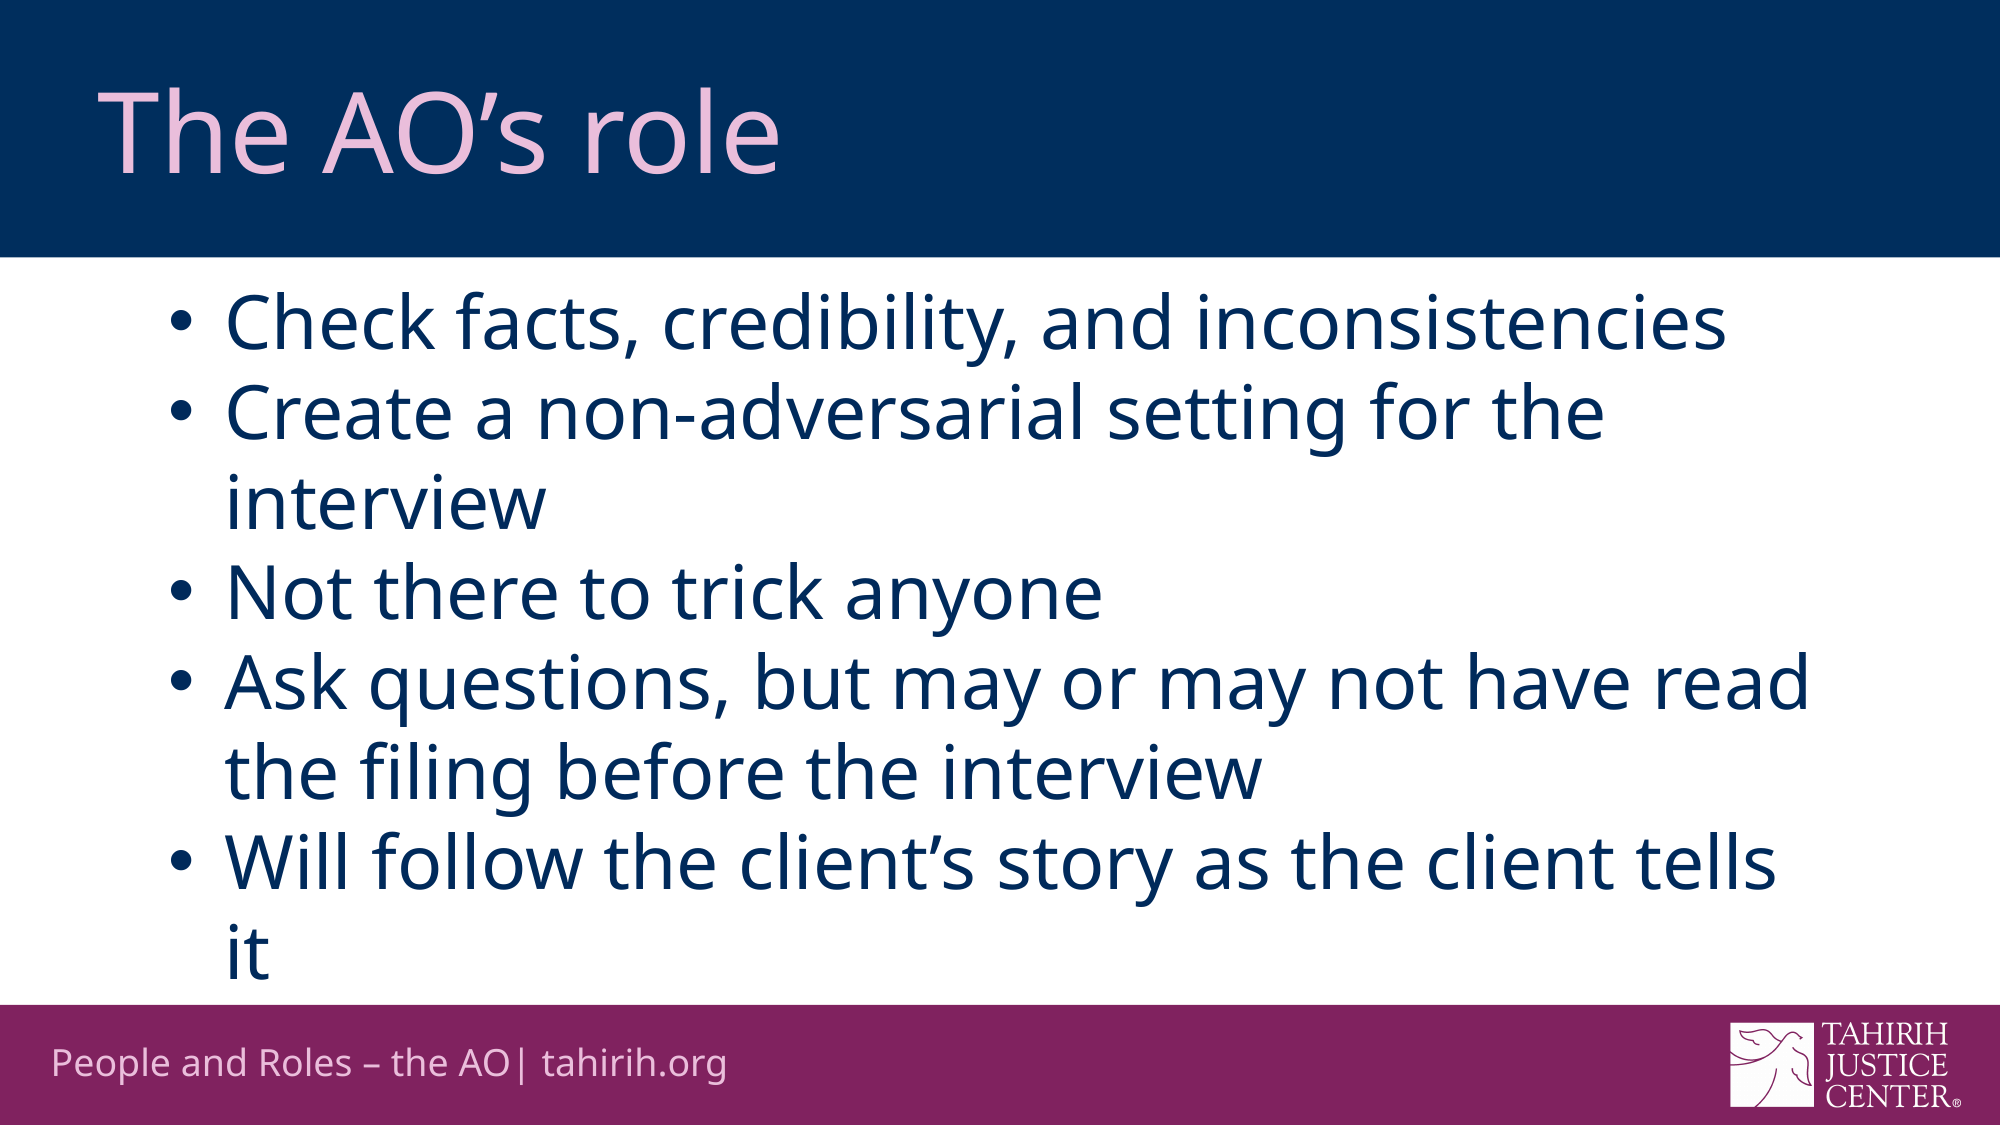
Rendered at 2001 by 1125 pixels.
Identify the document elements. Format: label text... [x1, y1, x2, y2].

text_box People and Roles – the AO| tahirih.org [35, 1031, 744, 1091]
text_box Check facts, credibility, and inconsistencies Create a non-adversarial setting for the interview Not there to trick anyone Ask questions, but may or may not have read the filing before the interview Will follow the client’s story as the client tells it [153, 267, 1846, 1002]
text_box [0, 1004, 2000, 1125]
text_box The AO’s role [82, 53, 1920, 204]
text_box [0, 0, 2000, 258]
picture [1730, 1022, 1961, 1108]
